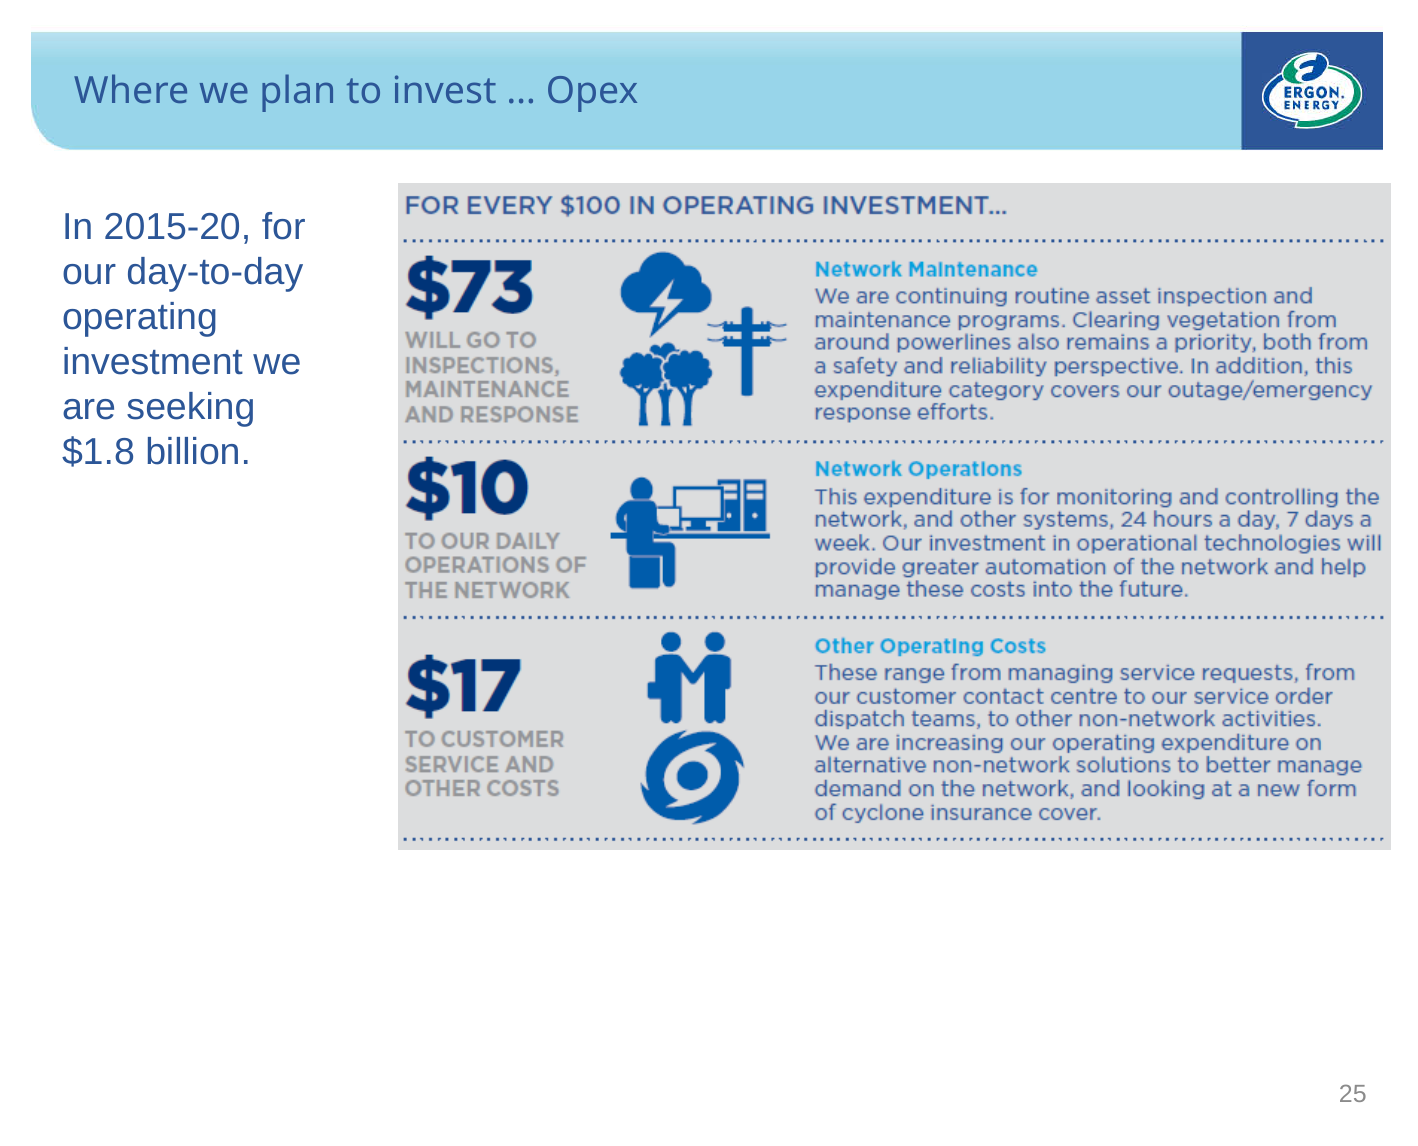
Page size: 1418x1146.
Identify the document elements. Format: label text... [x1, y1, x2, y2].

picture [31, 17, 1383, 151]
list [398, 182, 1391, 850]
title Where we plan to invest … Opex [59, 41, 1241, 136]
slide_number 25 [1051, 1062, 1382, 1123]
text_box In 2015-20, for our day-to-day operating investment we are seeking $1.8 billion. [47, 194, 331, 480]
